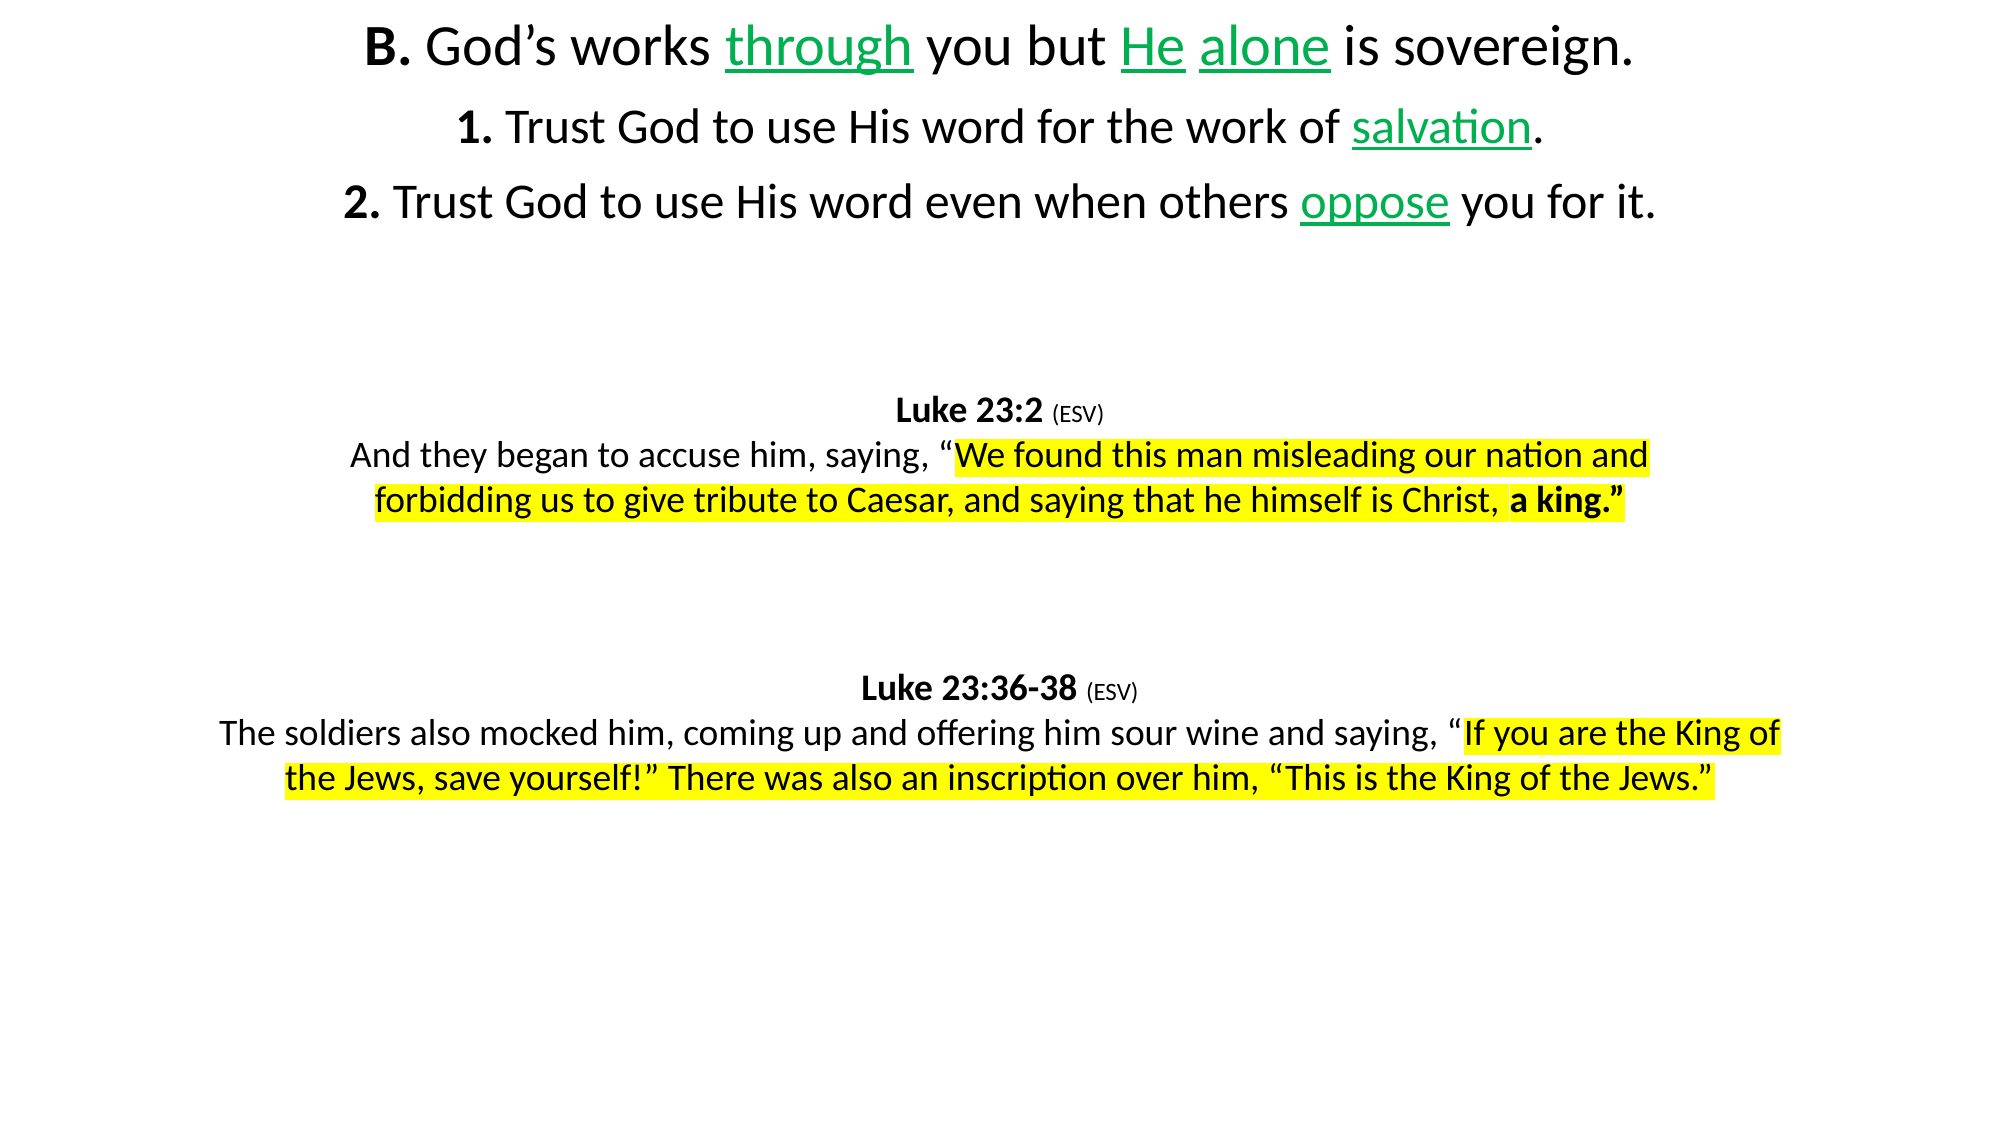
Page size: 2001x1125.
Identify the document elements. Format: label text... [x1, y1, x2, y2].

text_box Luke 23:36-38 (ESV) The soldiers also mocked him, coming up and offering him sour wine and saying, “If you are the King of the Jews, save yourself!” There was also an inscription over him, “This is the King of the Jews.” [203, 655, 1796, 806]
text_box Luke 23:2 (ESV) And they began to accuse him, saying, “We found this man misleading our nation and forbidding us to give tribute to Caesar, and saying that he himself is Christ, a king.” [279, 377, 1721, 528]
text_box 2. Trust God to use His word even when others oppose you for it. [0, 161, 2000, 237]
text_box 1. Trust God to use His word for the work of salvation. [0, 85, 2000, 161]
text_box B. God’s works through you but He alone is sovereign. [0, 0, 2000, 85]
